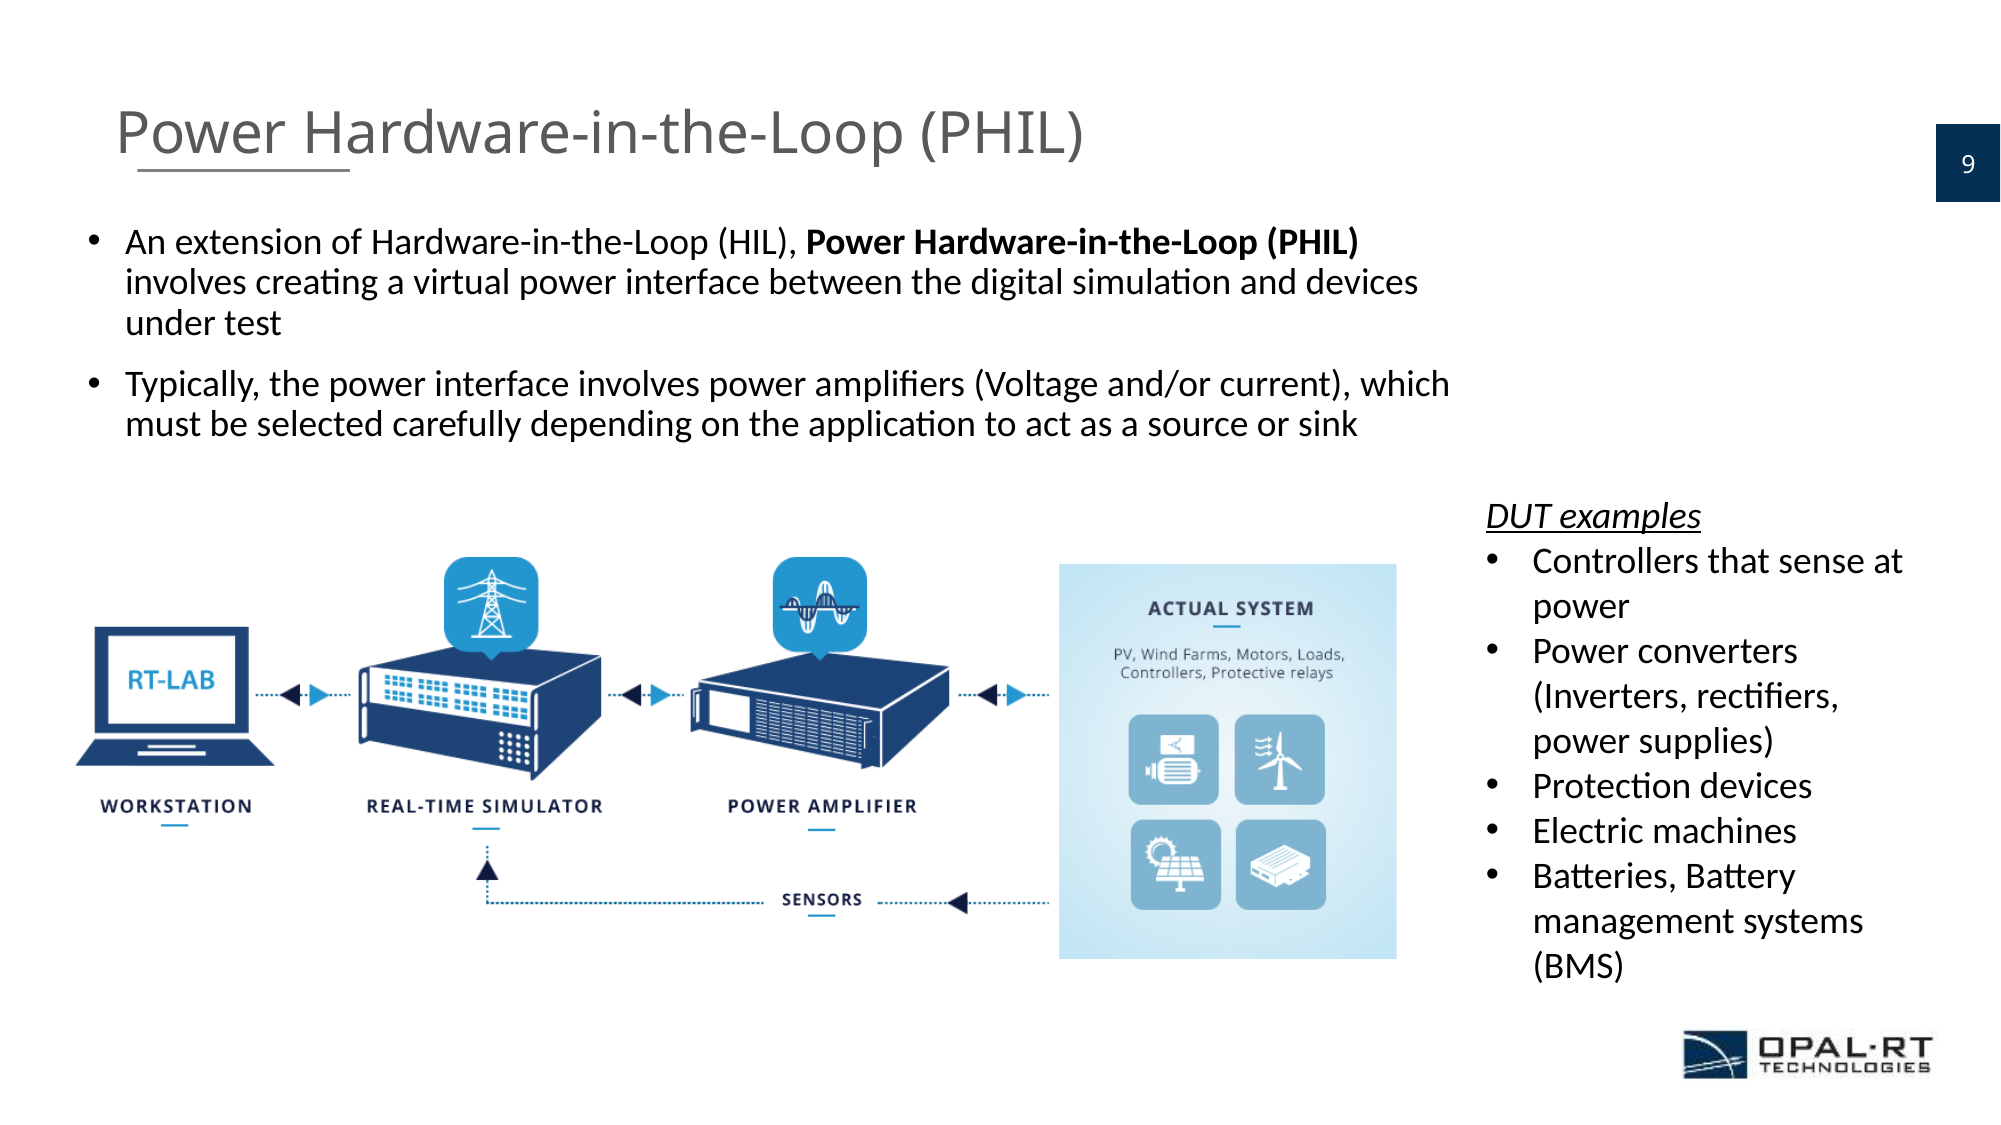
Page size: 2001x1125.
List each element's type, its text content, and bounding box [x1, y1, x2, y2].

text_box Power Hardware-in-the-Loop (PHIL) [100, 53, 1937, 173]
text_box DUT examples Controllers that sense at power Power converters (Inverters, rectifiers, power supplies) Protection devices Electric machines Batteries, Battery management systems (BMS) [1471, 483, 1947, 993]
slide_number 9 [1936, 141, 2000, 202]
picture [1680, 1028, 1937, 1082]
picture [72, 550, 1414, 974]
text_box An extension of Hardware-in-the-Loop (HIL), Power Hardware-in-the-Loop (PHIL) involves creating a virtual power interface between the digital simulation and devices under test Typically, the power interface involves power amplifiers (Voltage and/or current), which must be selected carefully depending on the application to act as a source or sink [72, 214, 1493, 999]
